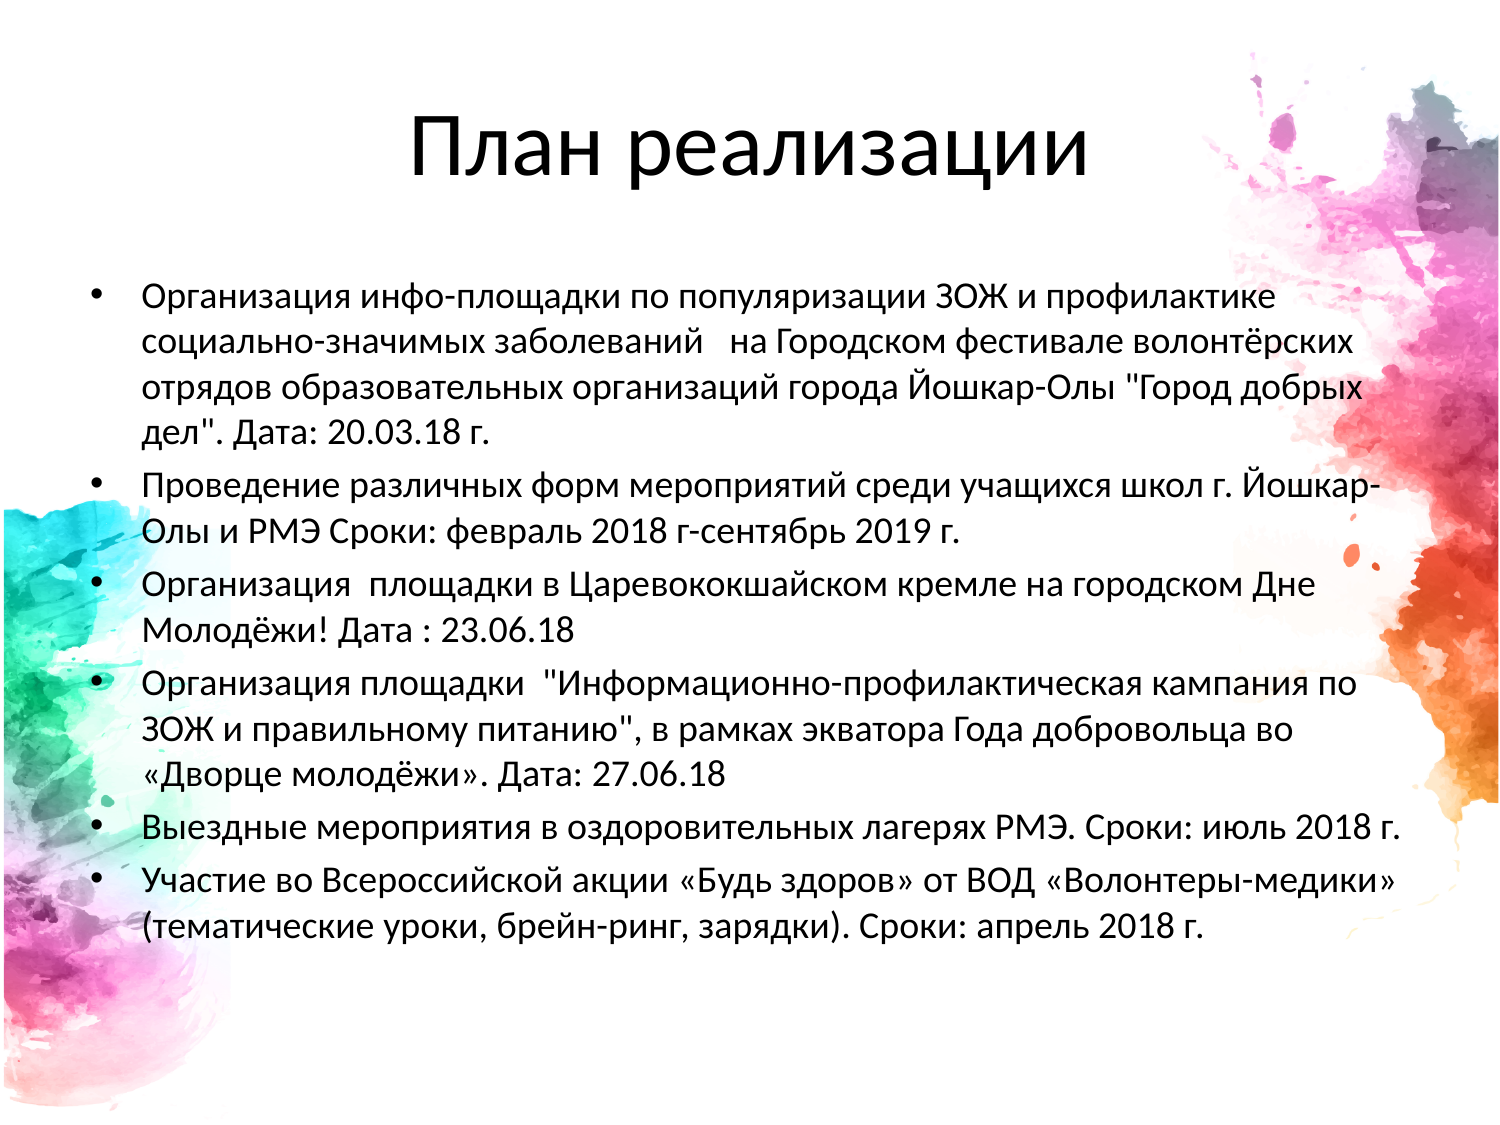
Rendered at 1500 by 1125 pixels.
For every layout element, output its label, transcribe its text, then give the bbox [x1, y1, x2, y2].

picture [1138, 2, 1499, 972]
title План реализации [75, 45, 1133, 233]
picture [3, 462, 267, 1125]
list Организация инфо-площадки по популяризации ЗОЖ и профилактике социально-значимых заболеваний на Городском фестивале волонтёрских отрядов образовательных организаций города Йошкар-Олы "Город добрых дел". Дата: 20.03.18 г. Проведение различных форм мероприятий среди учащихся школ г. Йошкар-Олы и РМЭ Сроки: февраль 2018 г-сентябрь 2019 г. Организация площадки в Царевококшайском кремле на городском Дне Молодёжи! Дата : 23.06.18 Организация площадки "Информационно-профилактическая кампания по ЗОЖ и правильному питанию", в рамках экватора Года добровольца во «Дворце молодёжи». Дата: 27.06.18 Выездные мероприятия в оздоровительных лагерях РМЭ. Сроки: июль 2018 г. Участие во Всероссийской акции «Будь здоров» от ВОД «Волонтеры-медики» (тематические уроки, брейн-ринг, зарядки). Сроки: апрель 2018 г. [75, 262, 1425, 1005]
